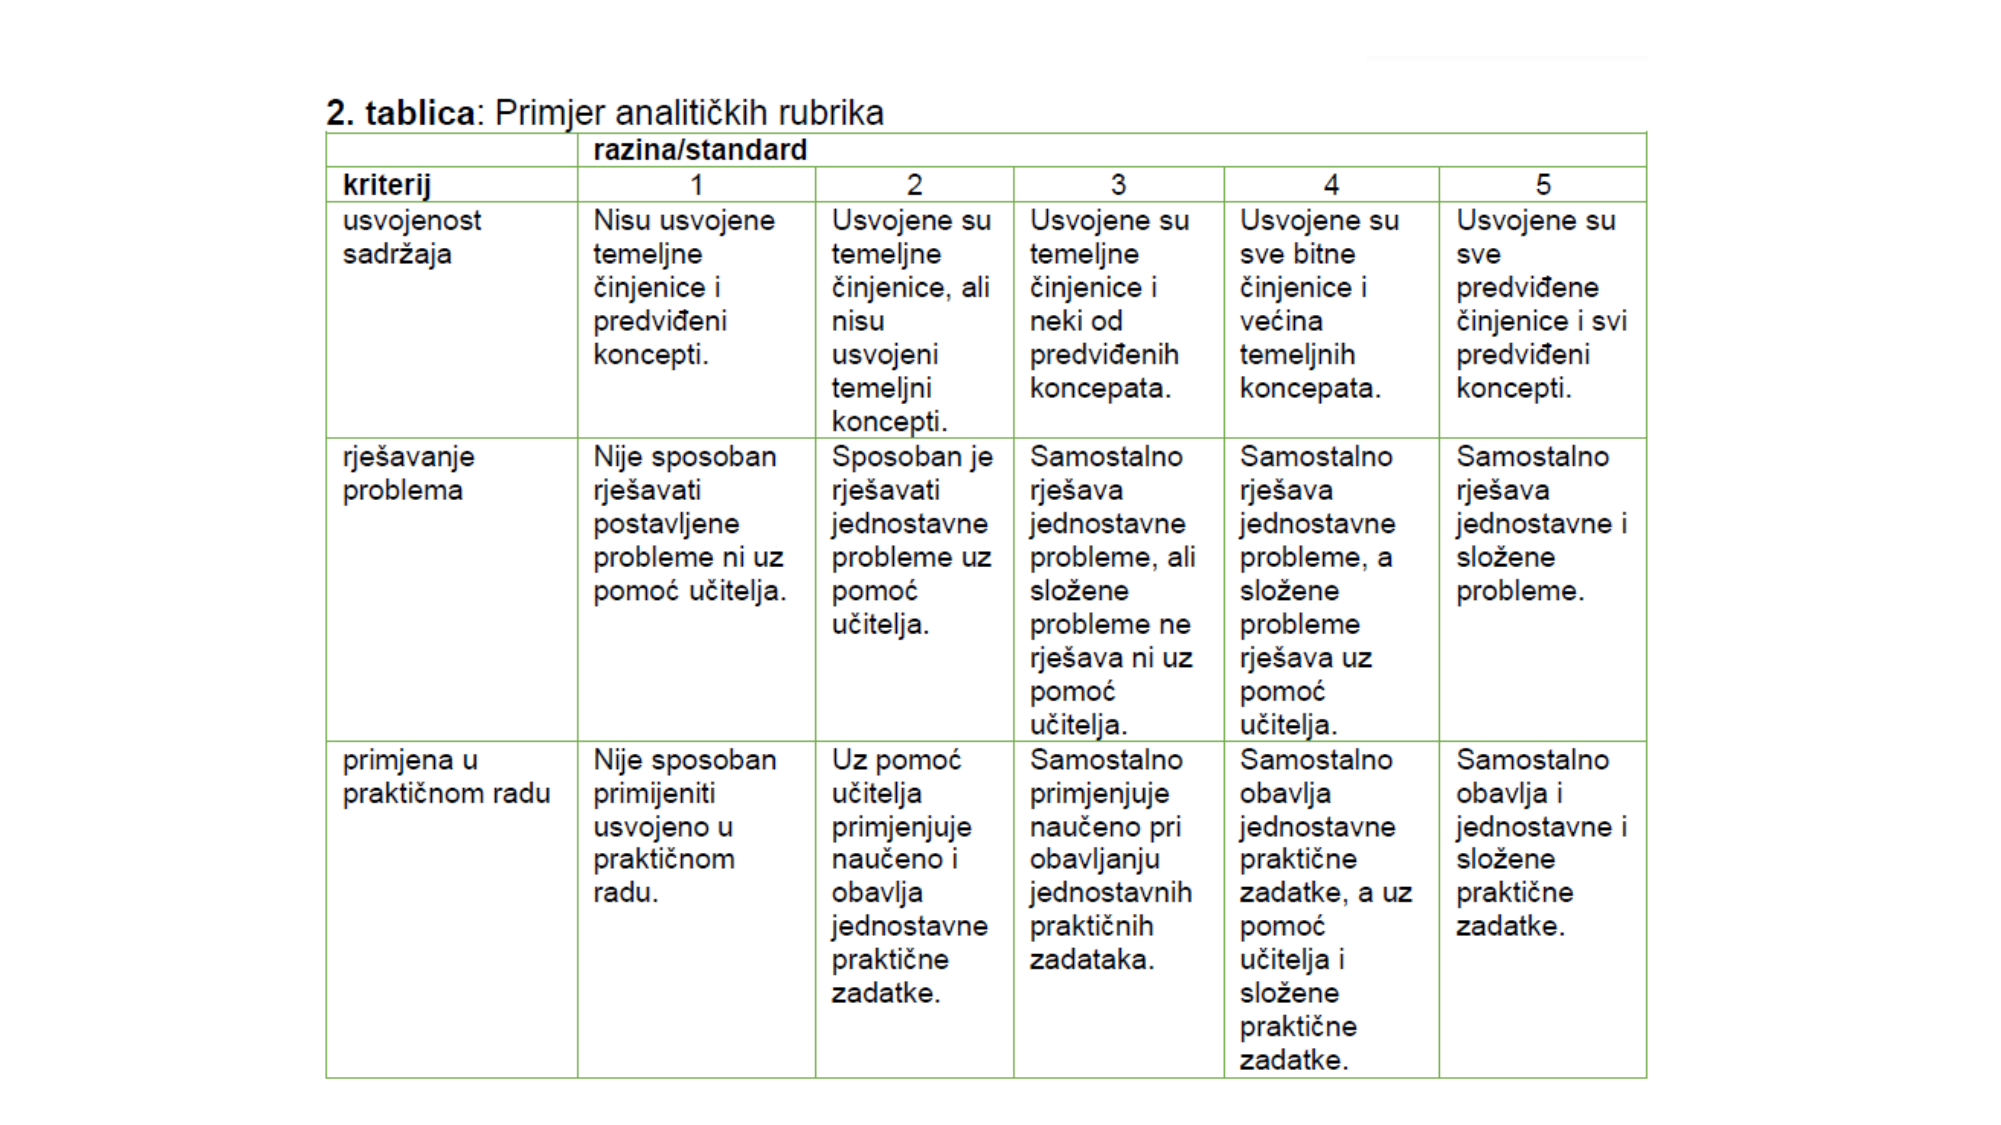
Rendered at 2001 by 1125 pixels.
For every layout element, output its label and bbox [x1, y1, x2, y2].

picture [251, 56, 1722, 1106]
